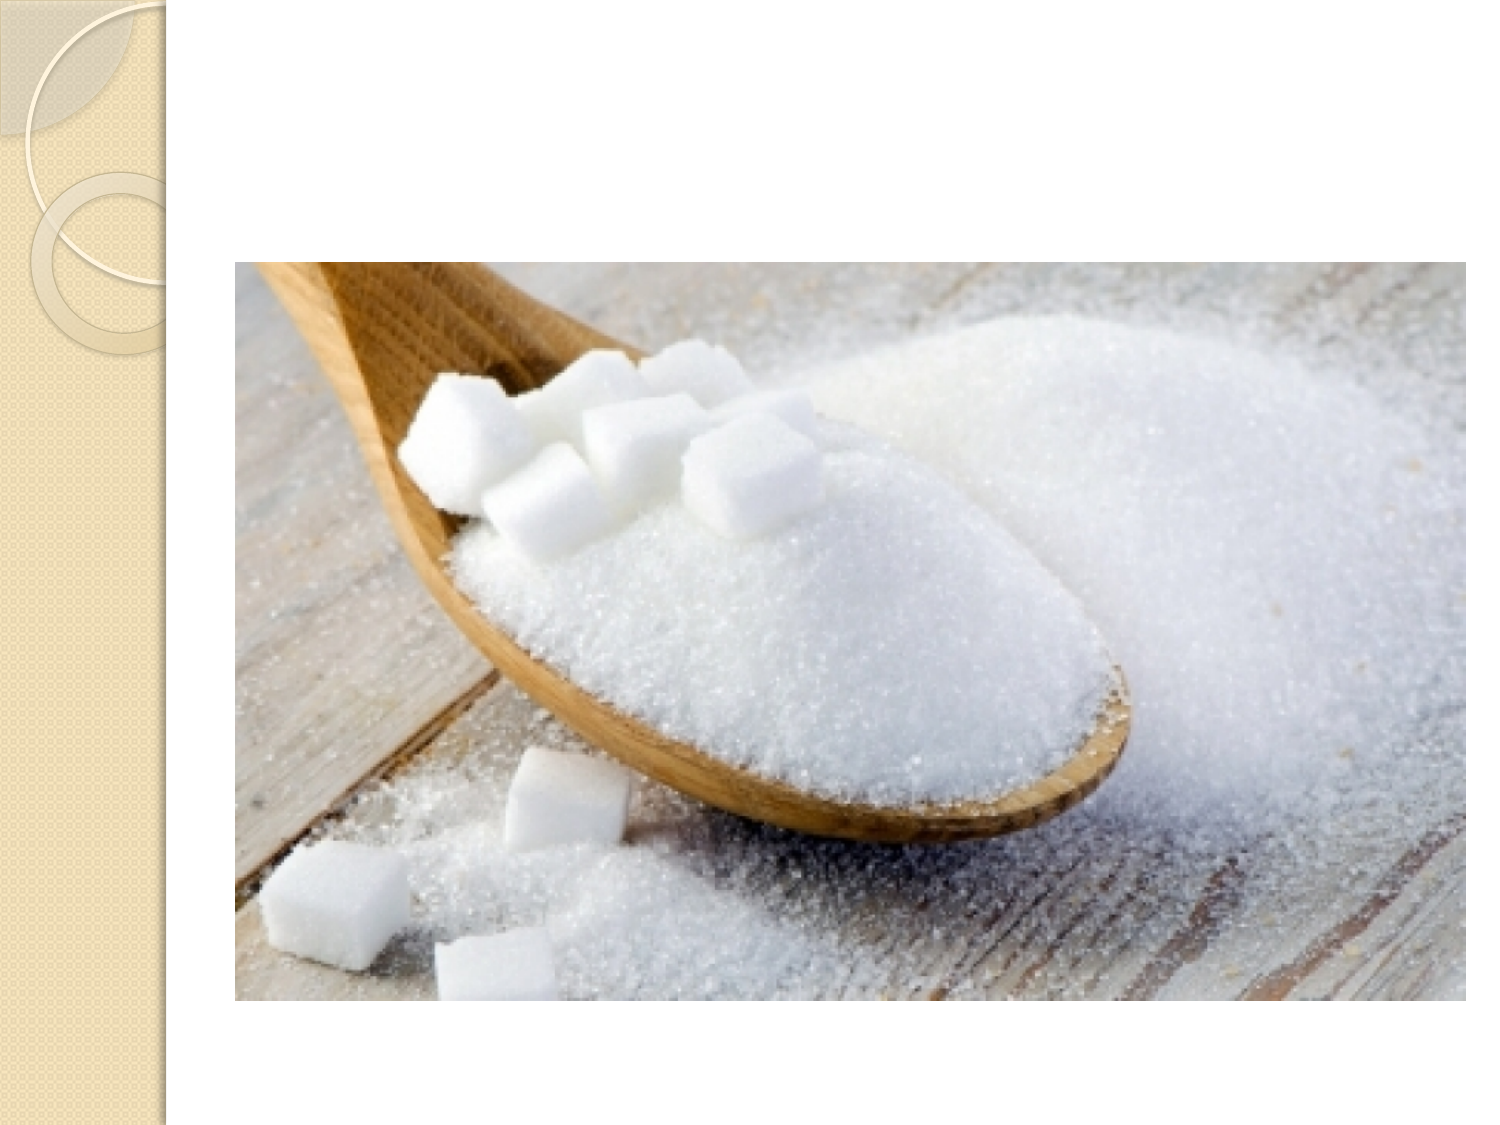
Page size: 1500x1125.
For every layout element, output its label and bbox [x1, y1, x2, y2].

list [235, 261, 1466, 1001]
